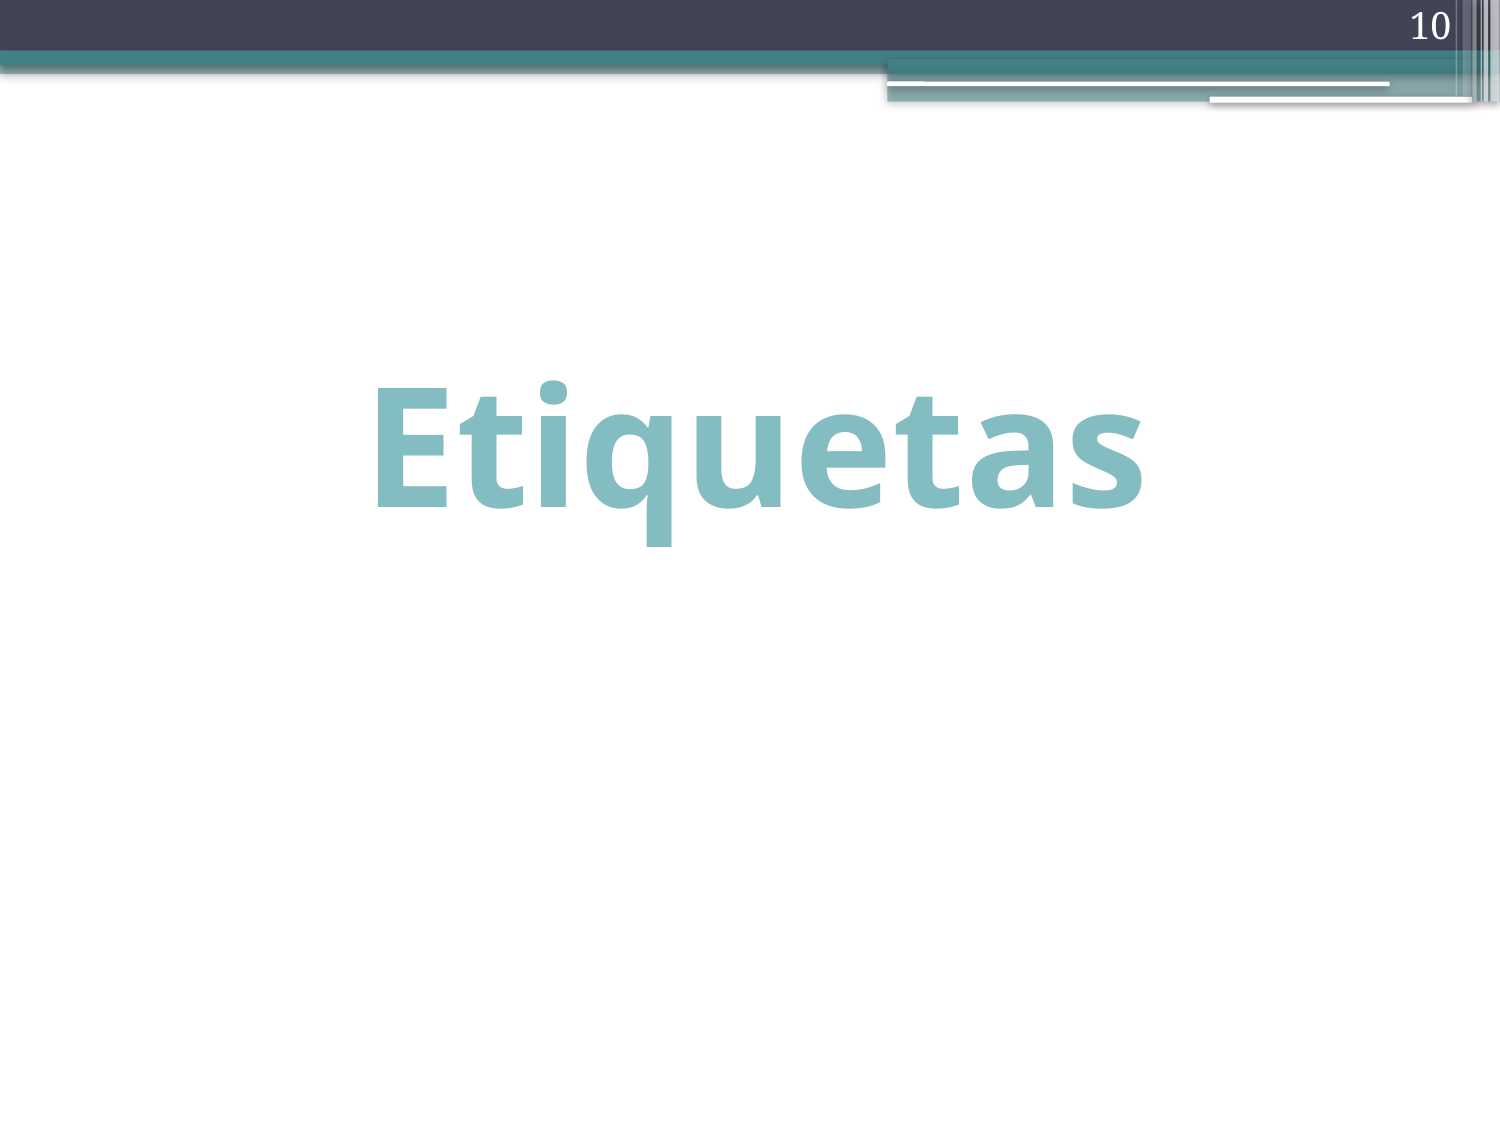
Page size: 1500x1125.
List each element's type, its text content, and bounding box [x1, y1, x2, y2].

slide_number 10 [1341, 0, 1466, 61]
title Etiquetas [118, 324, 1394, 549]
